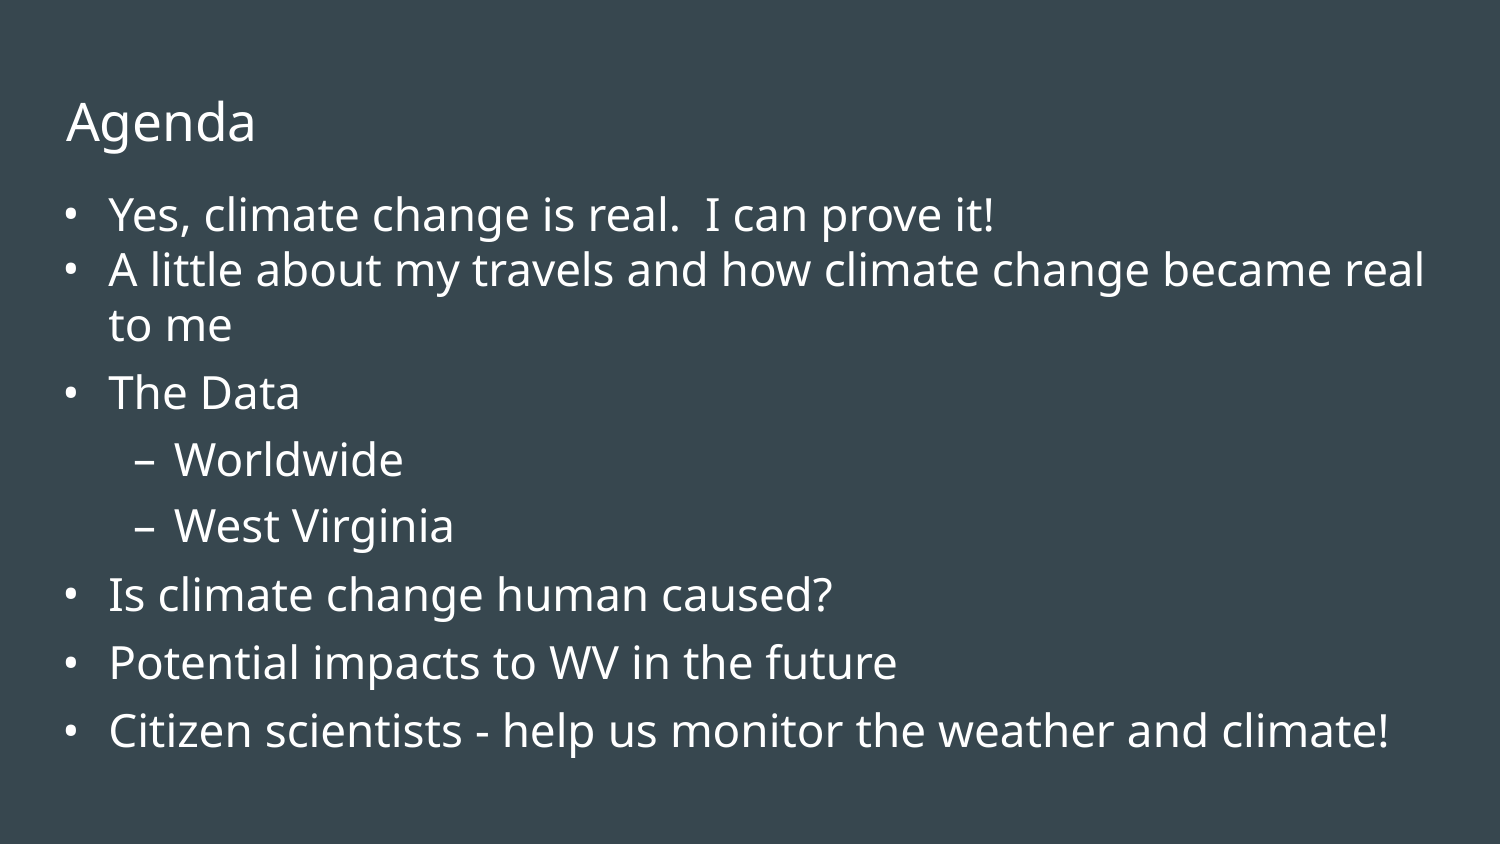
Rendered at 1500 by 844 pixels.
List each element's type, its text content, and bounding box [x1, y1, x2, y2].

text_box Yes, climate change is real. I can prove it! A little about my travels and how climate change became real to me The Data Worldwide West Virginia Is climate change human caused? Potential impacts to WV in the future Citizen scientists - help us monitor the weather and climate! [36, 178, 1462, 666]
title Agenda [51, 72, 1449, 167]
